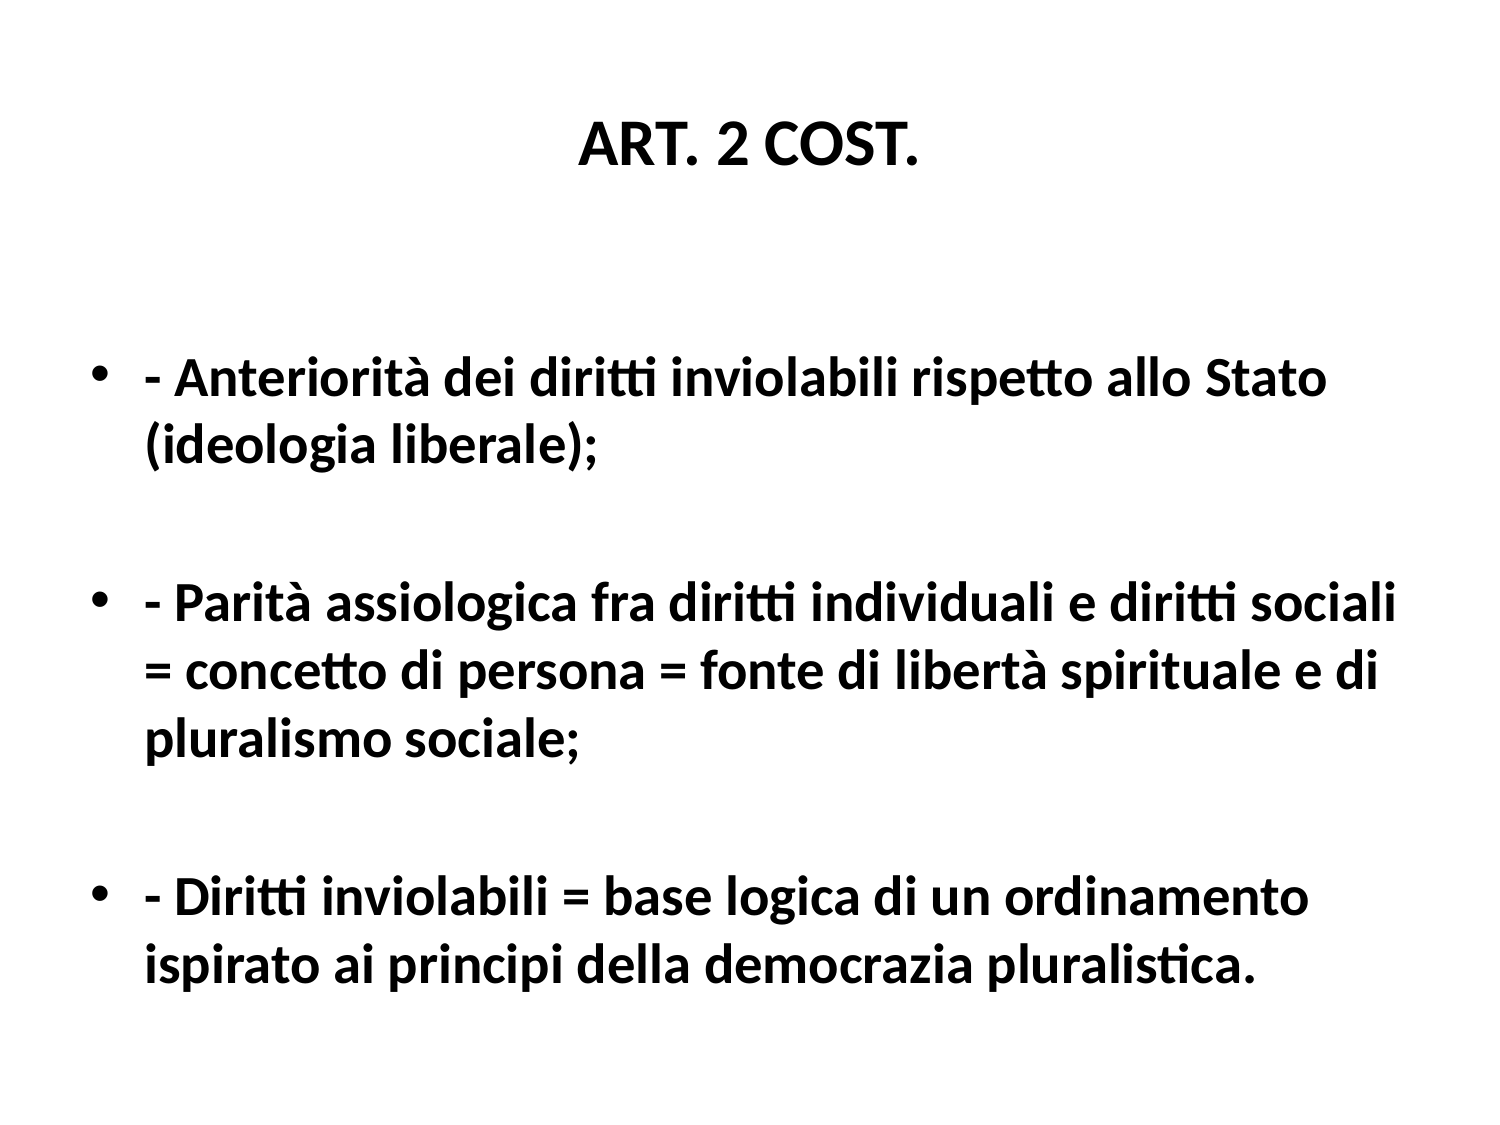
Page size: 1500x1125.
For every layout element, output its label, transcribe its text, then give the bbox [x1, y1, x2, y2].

list - Anteriorità dei diritti inviolabili rispetto allo Stato (ideologia liberale); - Parità assiologica fra diritti individuali e diritti sociali = concetto di persona = fonte di libertà spirituale e di pluralismo sociale; - Diritti inviolabili = base logica di un ordinamento ispirato ai principi della democrazia pluralistica. [75, 262, 1425, 1005]
title ART. 2 COST. [75, 45, 1425, 233]
